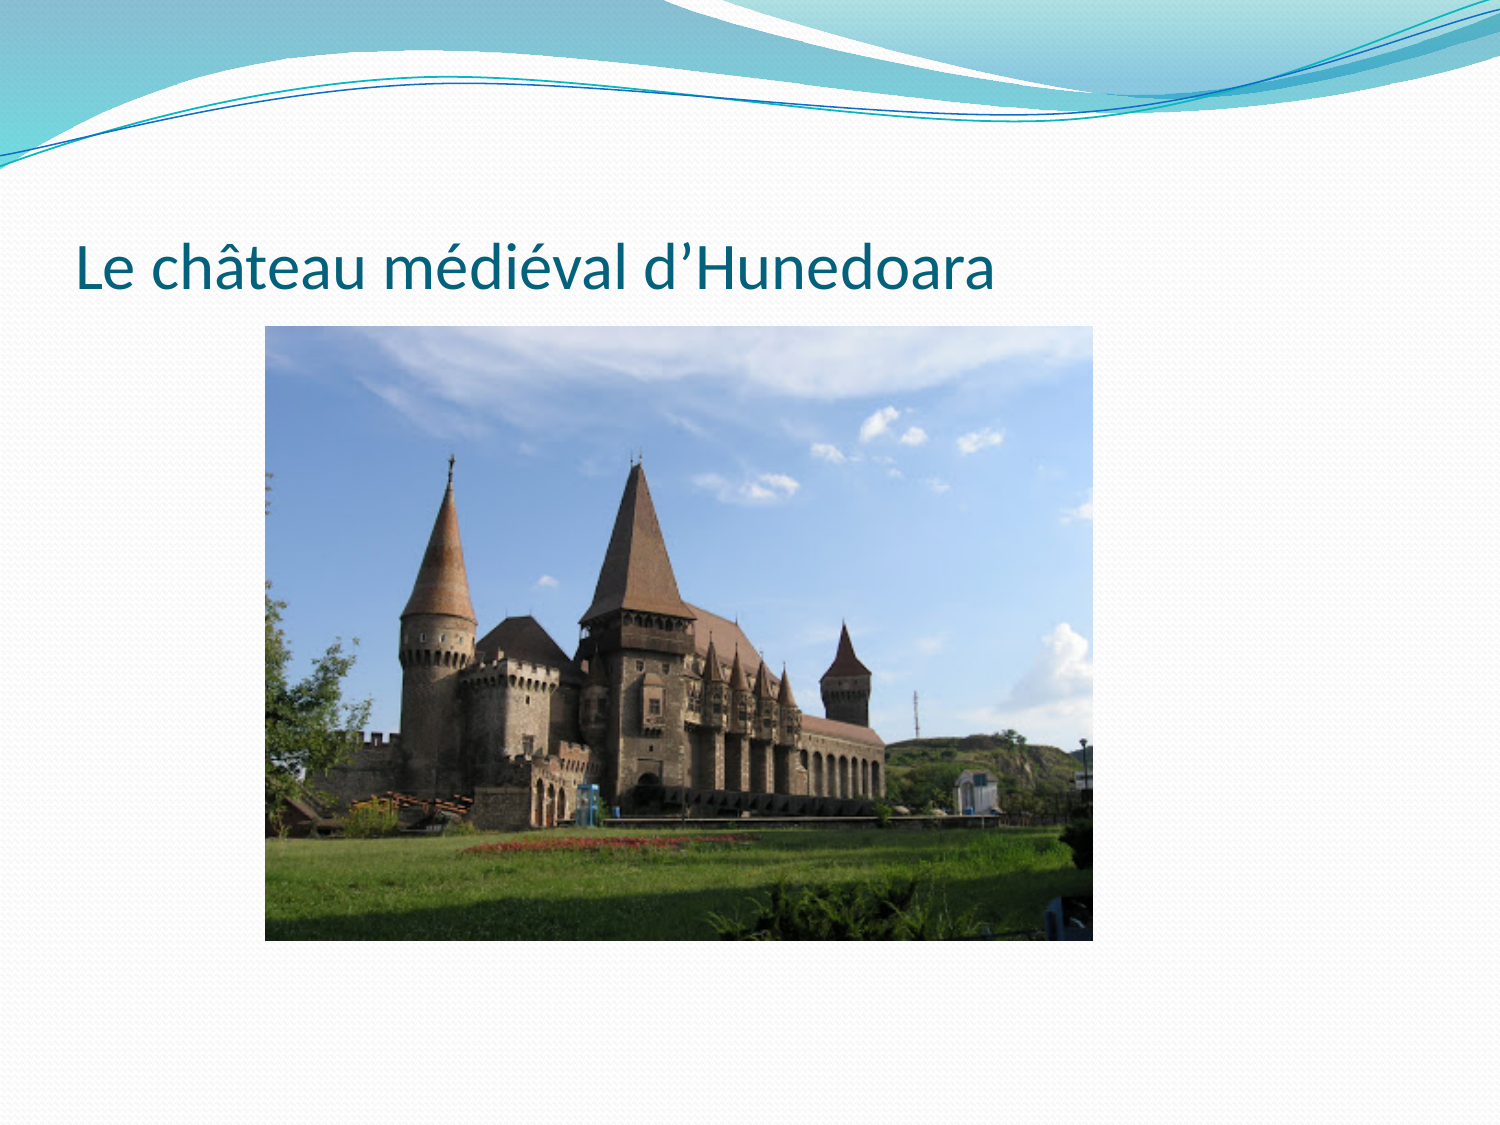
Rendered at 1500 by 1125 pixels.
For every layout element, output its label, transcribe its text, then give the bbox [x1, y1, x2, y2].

title Le château médiéval d’Hunedoara [75, 115, 1425, 303]
picture [265, 326, 1093, 941]
